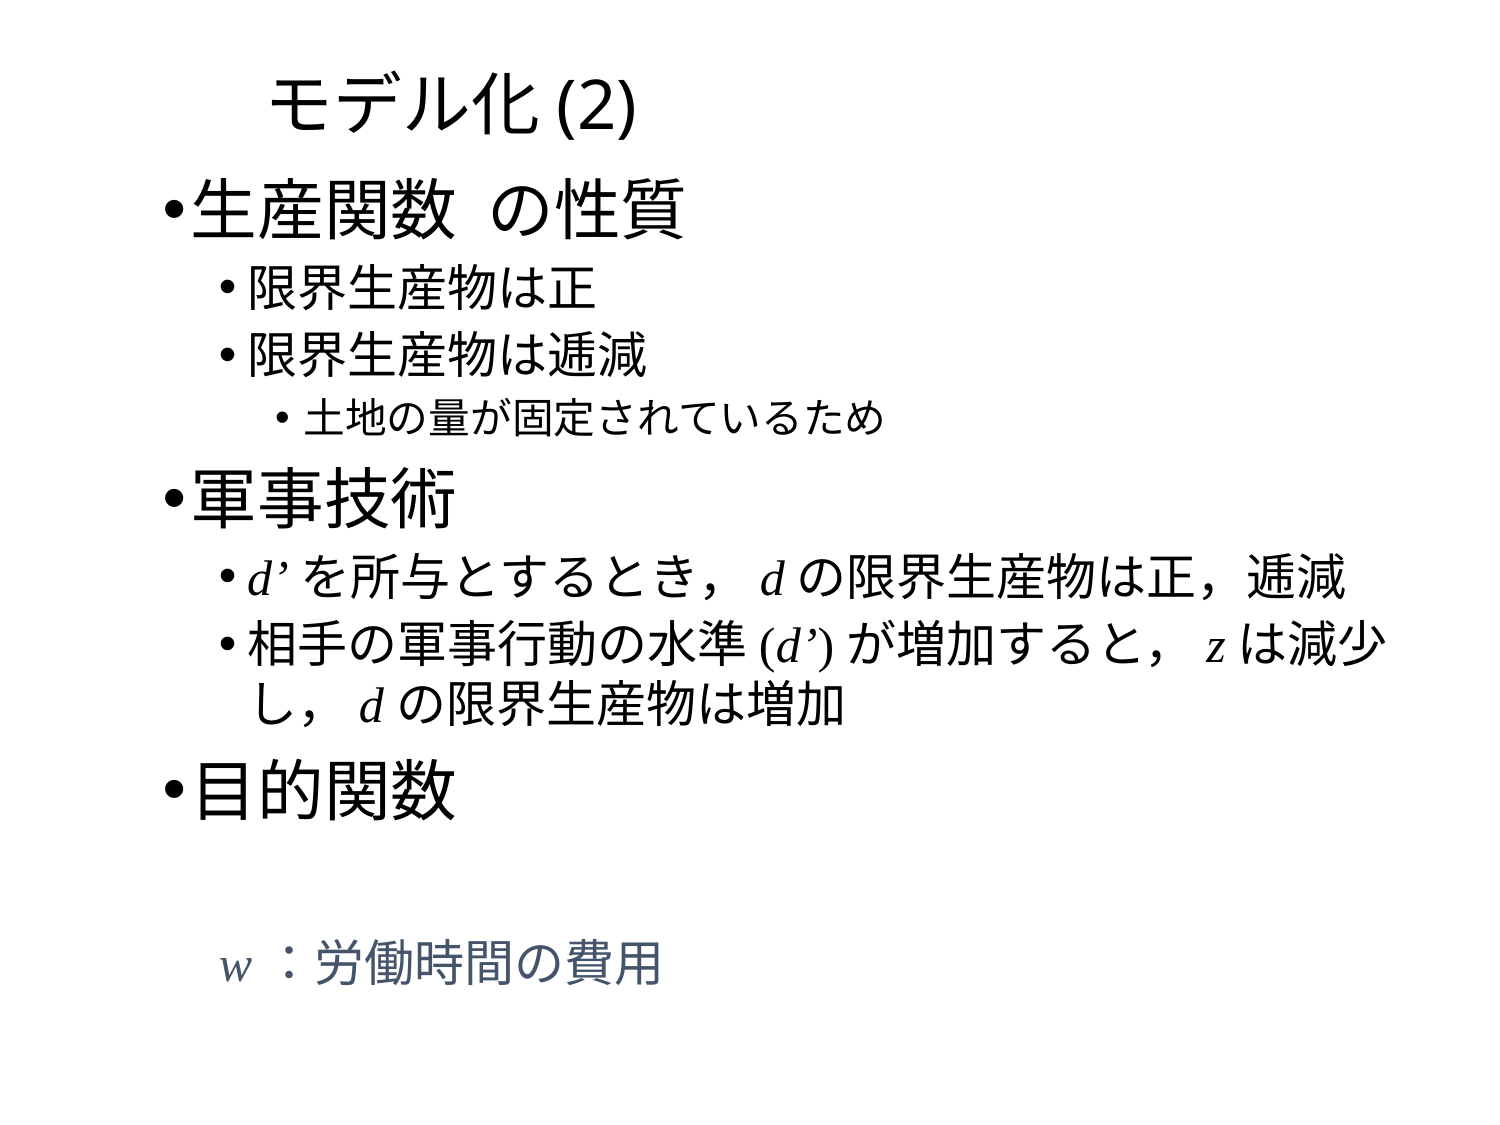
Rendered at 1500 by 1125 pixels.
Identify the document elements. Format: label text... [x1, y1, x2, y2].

title モデル化(2) [249, 31, 857, 185]
